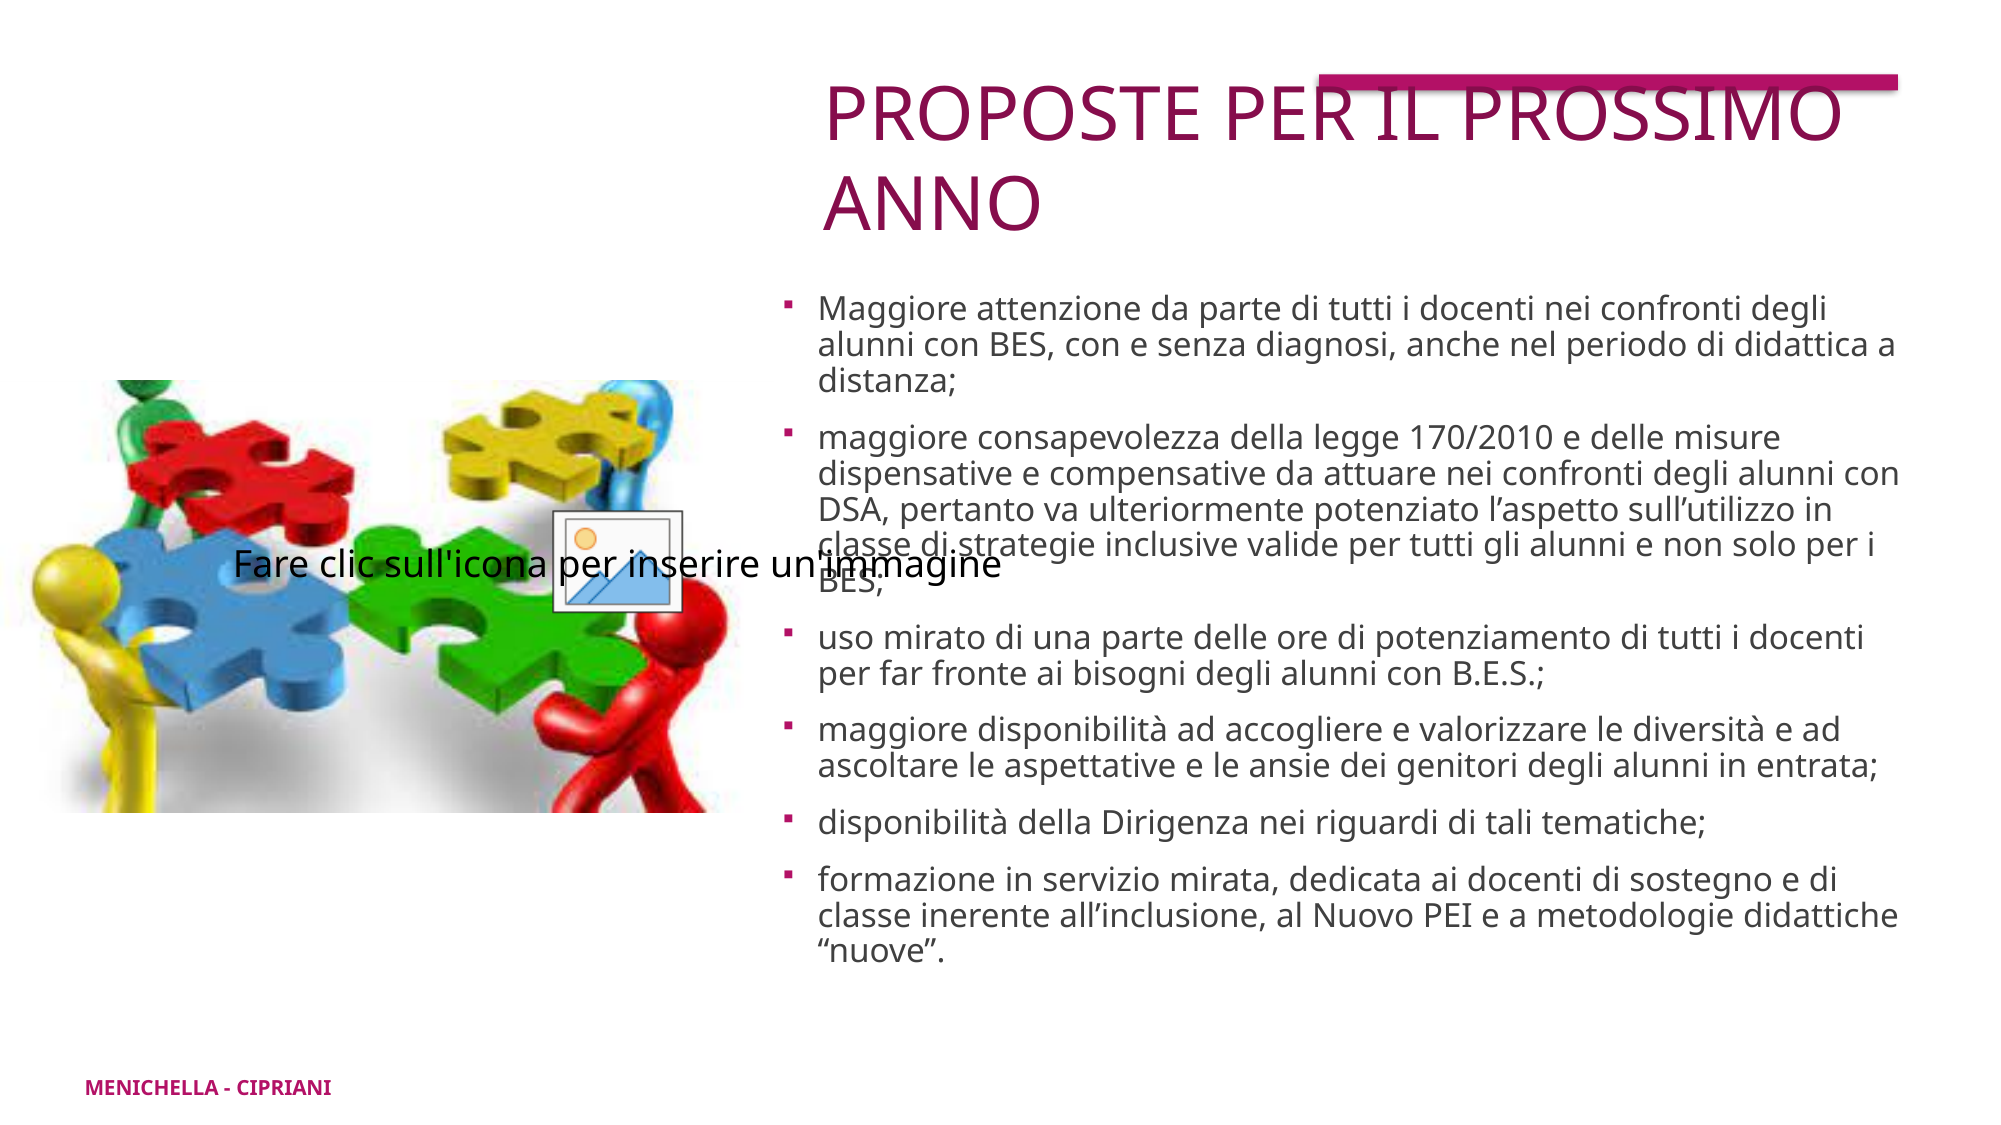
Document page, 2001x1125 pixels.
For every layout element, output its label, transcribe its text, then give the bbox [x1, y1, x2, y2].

picture [0, 0, 1237, 1125]
title PROPOSTE PER IL PROSSIMO ANNO [1240, 45, 1862, 284]
list Maggiore attenzione da parte di tutti i docenti nei confronti degli alunni con BES, con e senza diagnosi, anche nel periodo di didattica a distanza; maggiore consapevolezza della legge 170/2010 e delle misure dispensative e compensative da attuare nei confronti degli alunni con DSA, pertanto va ulteriormente potenziato l’aspetto sull’utilizzo in classe di strategie inclusive valide per tutti gli alunni e non solo per i BES; uso mirato di una parte delle ore di potenziamento di tutti i docenti per far fronte ai bisogni degli alunni con B.E.S.; maggiore disponibilità ad accogliere e valorizzare le diversità e ad ascoltare le aspettative e le ansie dei genitori degli alunni in entrata; disponibilità della Dirigenza nei riguardi di tali tematiche; formazione in servizio mirata, dedicata ai docenti di sostegno e di classe inerente all’inclusione, al Nuovo PEI e a metodologie didattiche “nuove”. [1240, 284, 1931, 1118]
